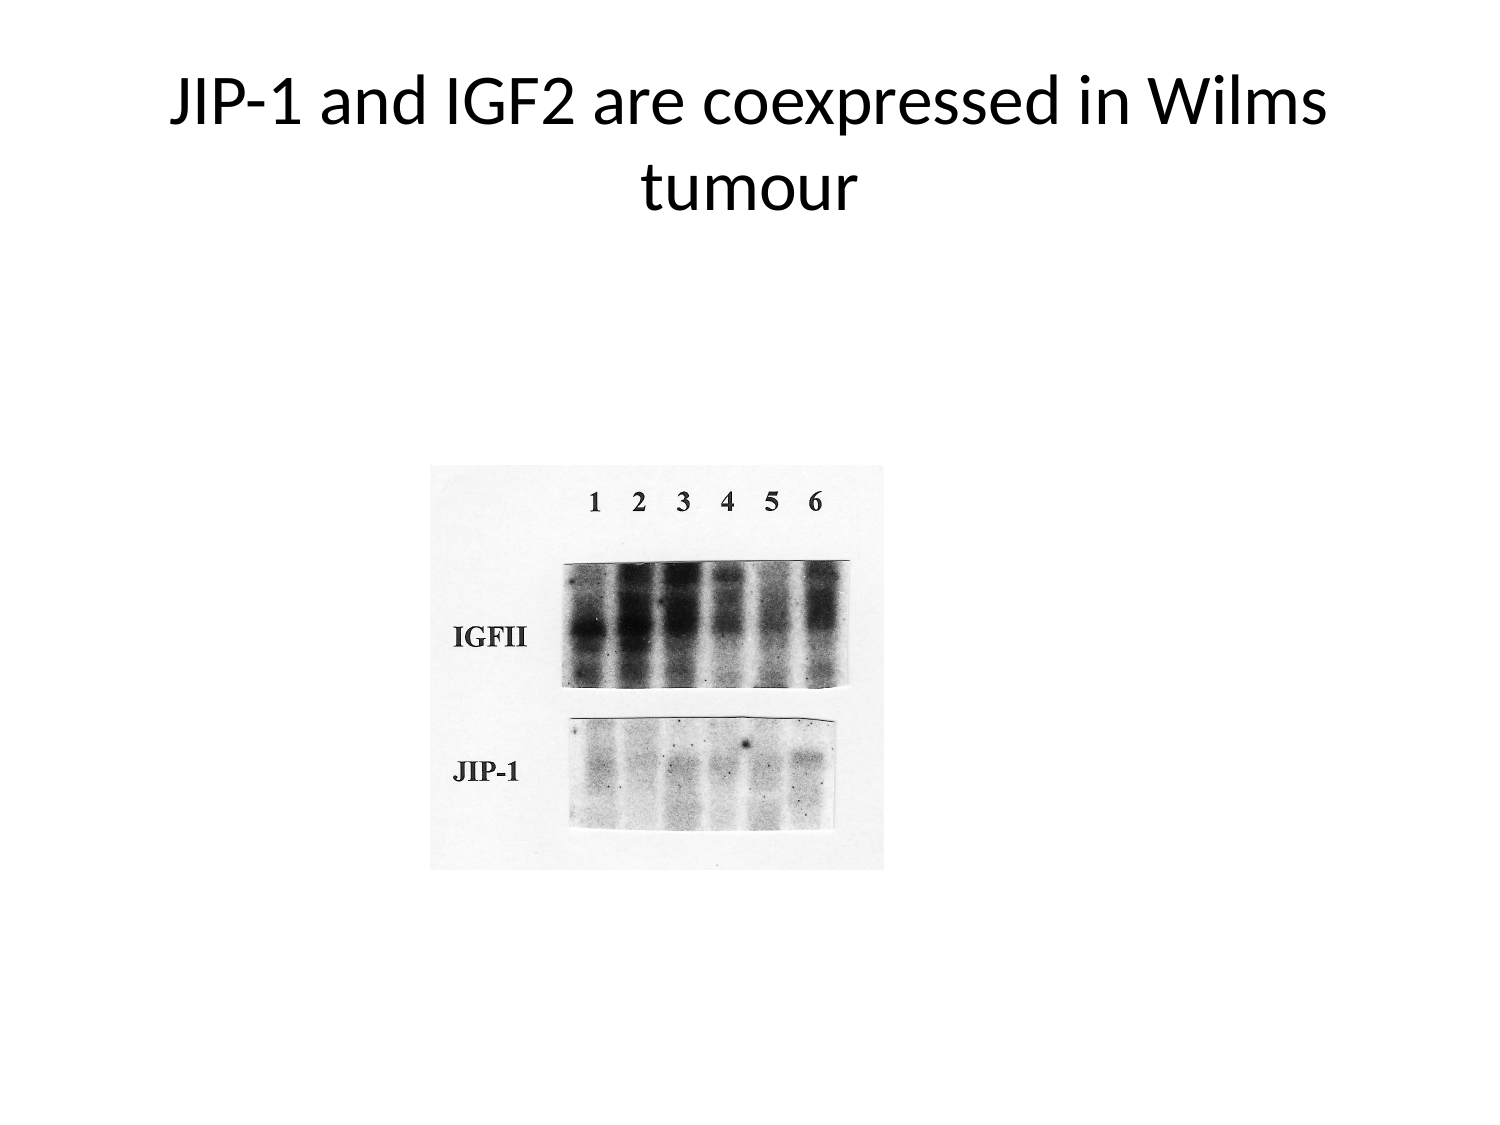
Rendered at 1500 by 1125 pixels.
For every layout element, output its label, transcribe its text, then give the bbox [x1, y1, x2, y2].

title JIP-1 and IGF2 are coexpressed in Wilms tumour [75, 45, 1425, 233]
picture [429, 465, 885, 871]
